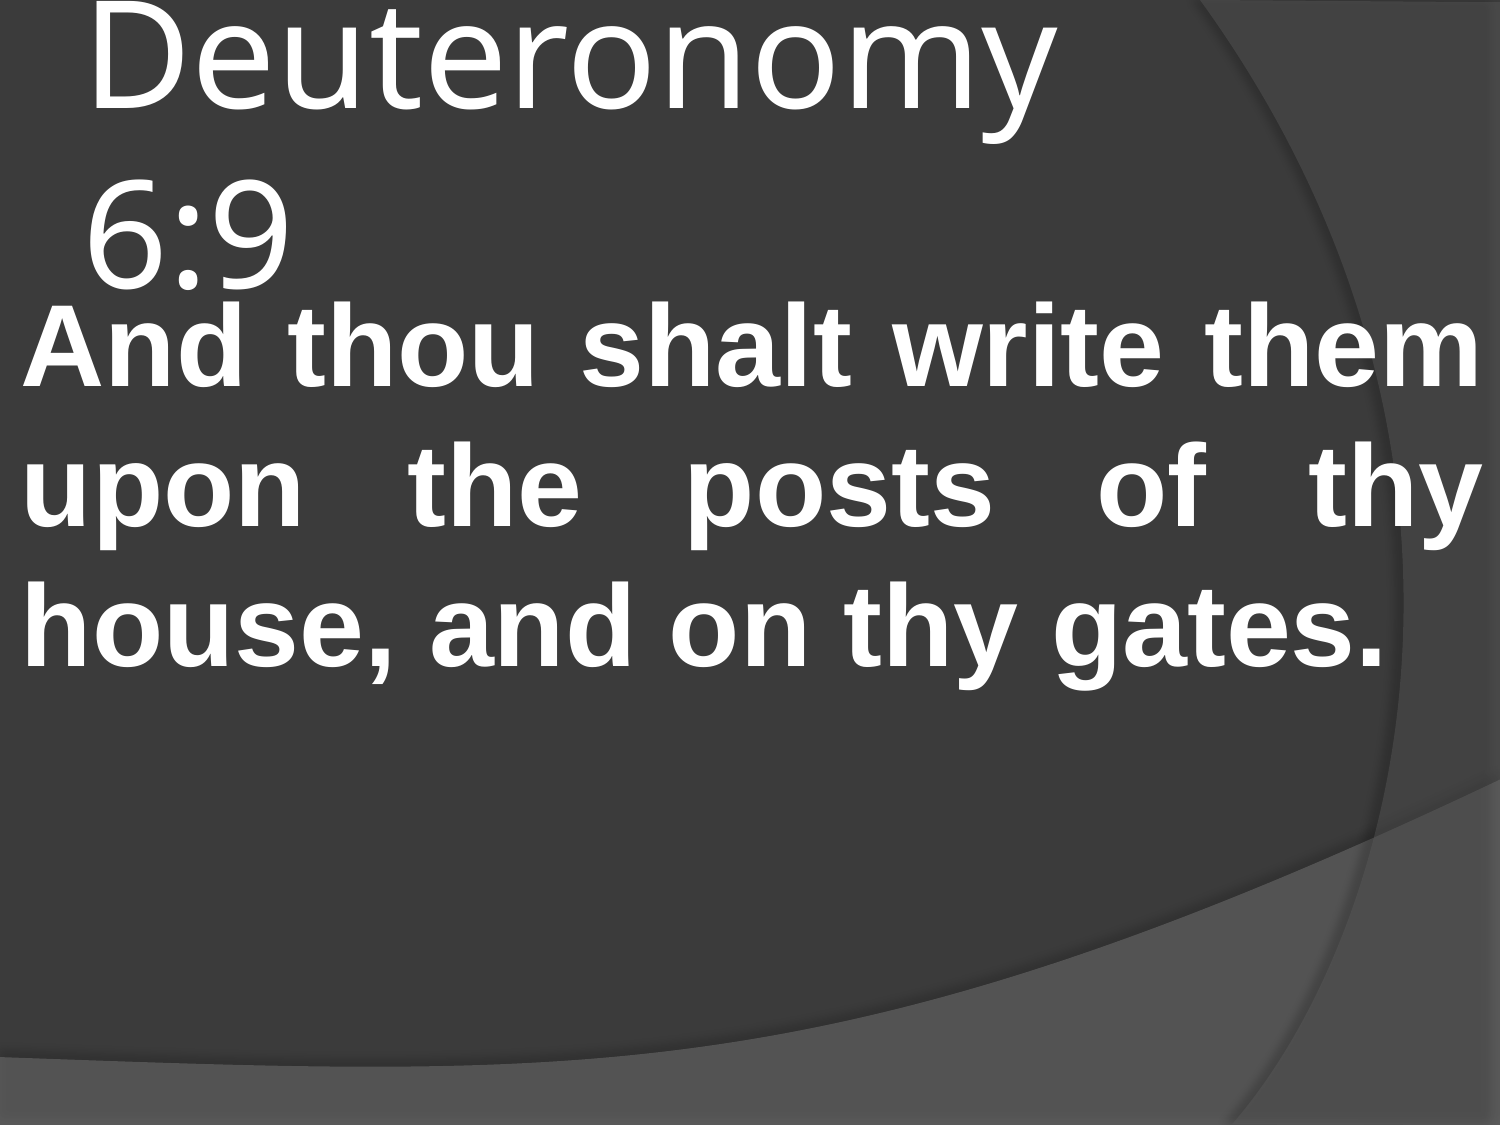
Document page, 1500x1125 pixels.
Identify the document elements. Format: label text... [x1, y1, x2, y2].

list And thou shalt write them upon the posts of thy house, and on thy gates. [0, 262, 1500, 1125]
title Deuteronomy 6:9 [75, 45, 1300, 233]
